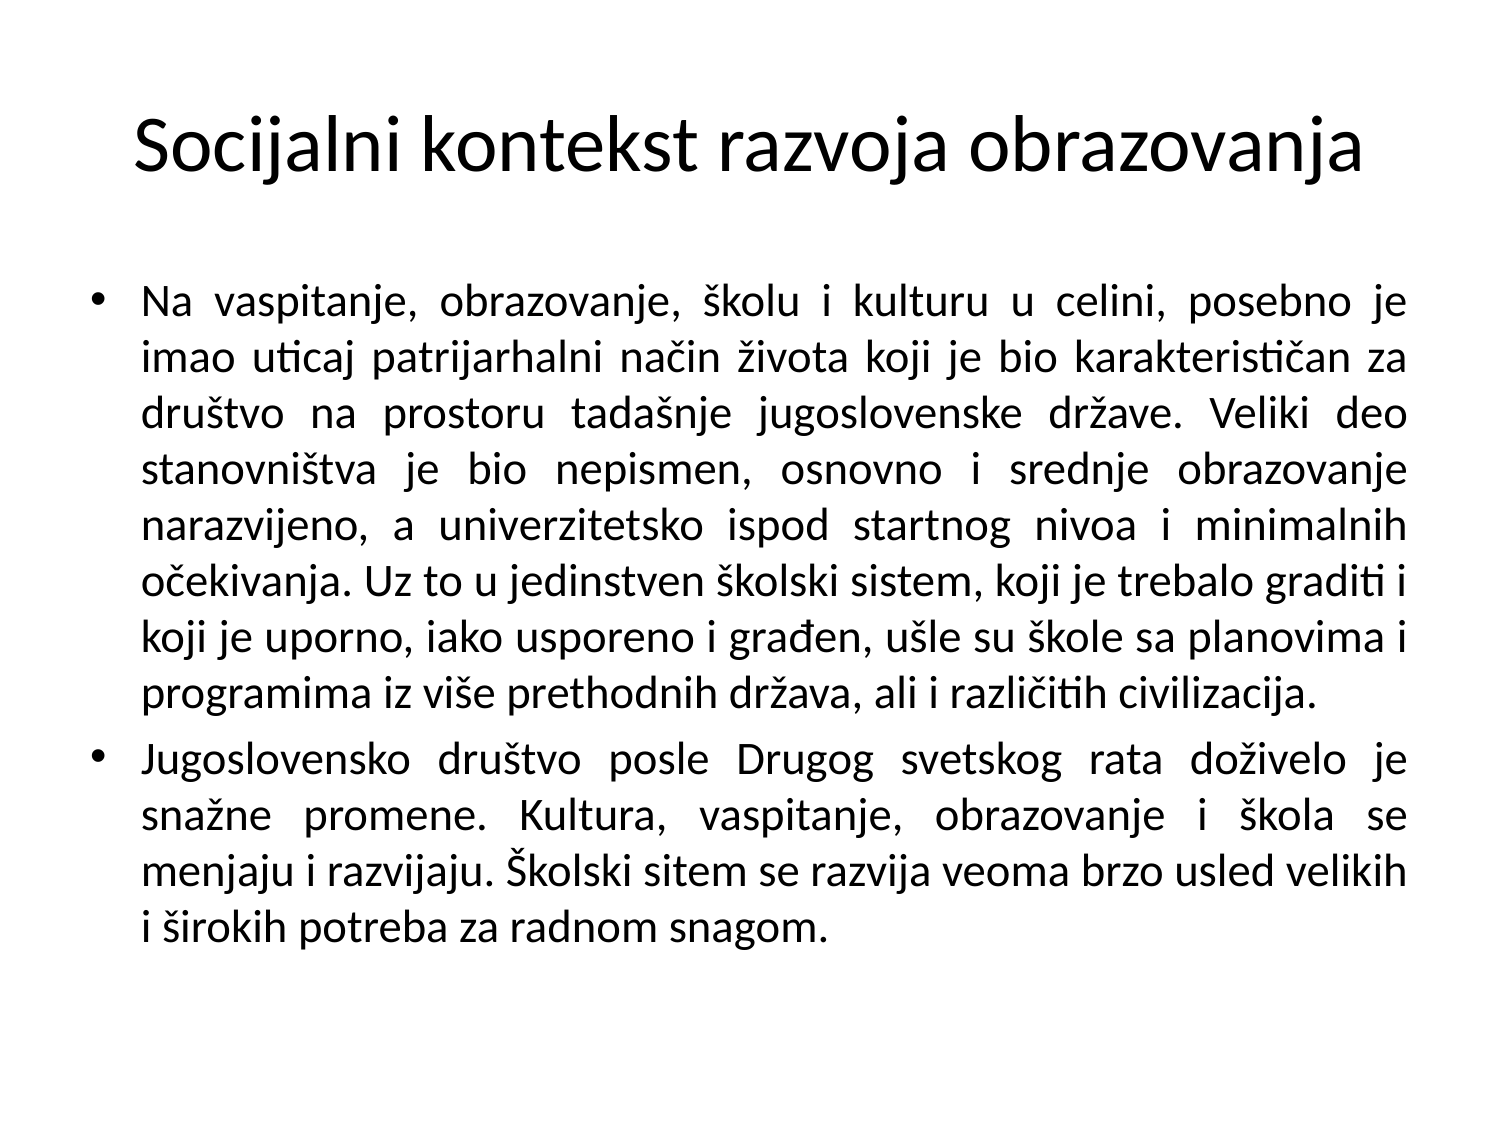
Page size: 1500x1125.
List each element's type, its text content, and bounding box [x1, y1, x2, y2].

list Na vaspitanje, obrazovanje, školu i kulturu u celini, posebno je imao uticaj patrijarhalni način života koji je bio karakterističan za društvo na prostoru tadašnje jugoslovenske države. Veliki deo stanovništva je bio nepismen, osnovno i srednje obrazovanje narazvijeno, a univerzitetsko ispod startnog nivoa i minimalnih očekivanja. Uz to u jedinstven školski sistem, koji je trebalo graditi i koji je uporno, iako usporeno i građen, ušle su škole sa planovima i programima iz više prethodnih država, ali i različitih civilizacija. Jugoslovensko društvo posle Drugog svetskog rata doživelo je snažne promene. Kultura, vaspitanje, obrazovanje i škola se menjaju i razvijaju. Školski sitem se razvija veoma brzo usled velikih i širokih potreba za radnom snagom. [75, 262, 1425, 1005]
title Socijalni kontekst razvoja obrazovanja [75, 45, 1425, 233]
